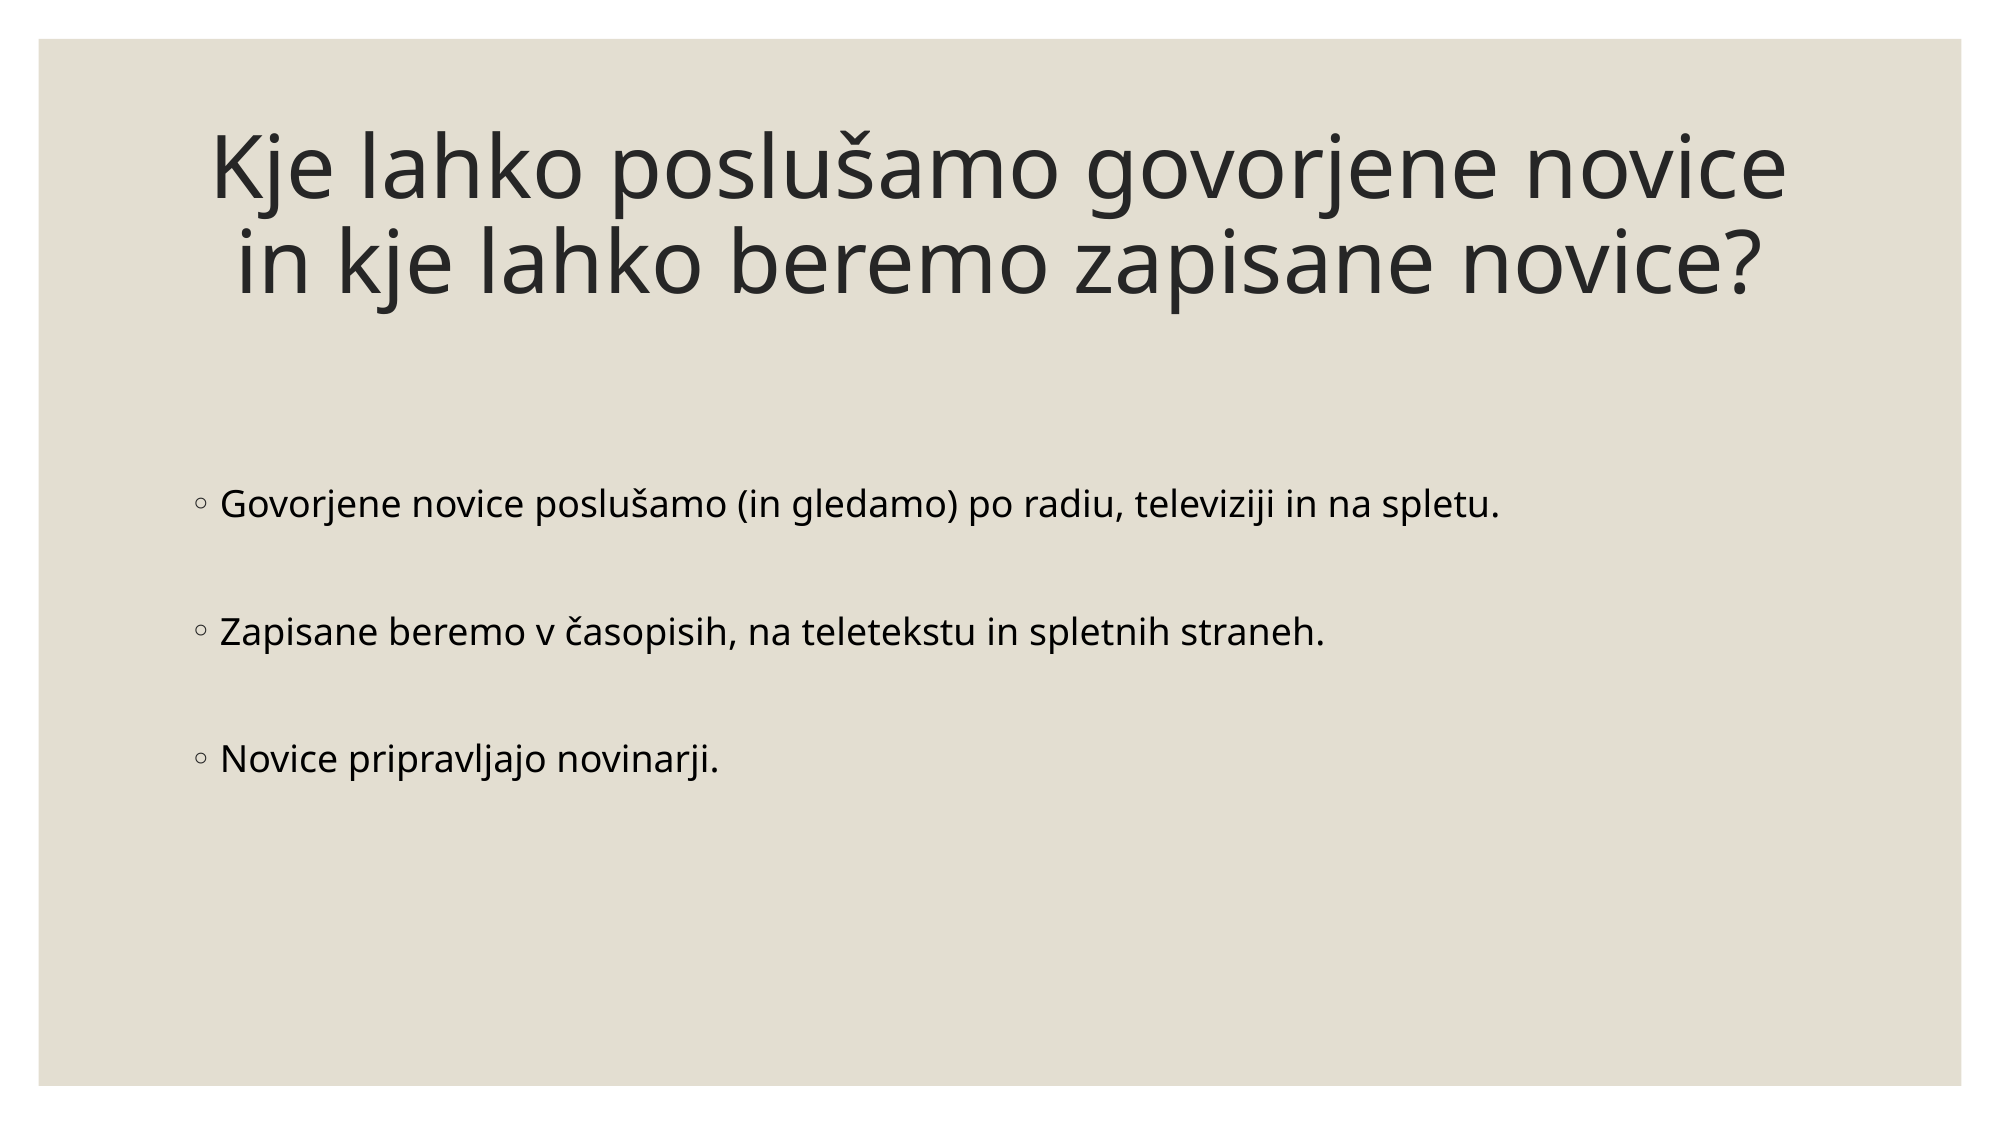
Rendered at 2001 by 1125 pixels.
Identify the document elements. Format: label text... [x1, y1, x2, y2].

title Kje lahko poslušamo govorjene novice in kje lahko beremo zapisane novice? [174, 105, 1825, 331]
list Govorjene novice poslušamo (in gledamo) po radiu, televiziji in na spletu. Zapisane beremo v časopisih, na teletekstu in spletnih straneh. Novice pripravljajo novinarji. [174, 345, 1825, 990]
